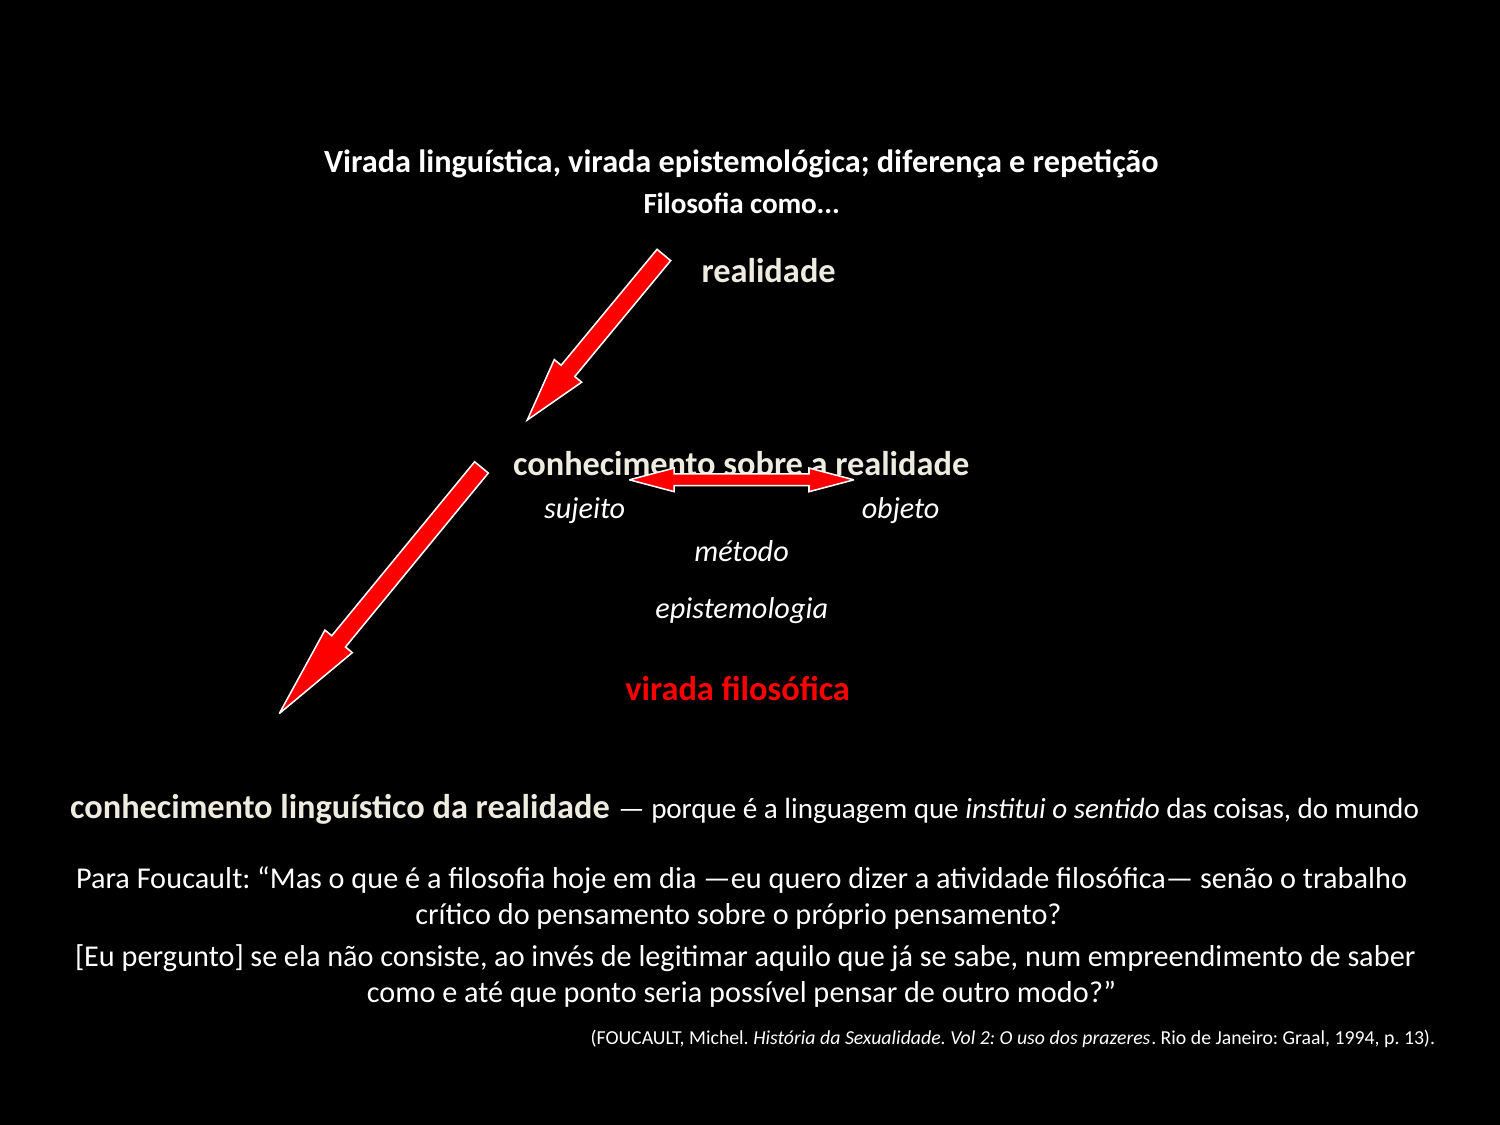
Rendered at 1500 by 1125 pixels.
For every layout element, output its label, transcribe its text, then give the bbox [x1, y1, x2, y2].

text_box [527, 249, 671, 421]
text_box [629, 468, 854, 492]
subtitle Virada linguística, virada epistemológica; diferença e repetição Filosofia como... realidade conhecimento sobre a realidade sujeito objeto método epistemologia virada filosófica conhecimento linguístico da realidade — porque é a linguagem que institui o sentido das coisas, do mundo Para Foucault: “Mas o que é a filosofia hoje em dia —eu quero dizer a atividade filosófica— senão o trabalho crítico do pensamento sobre o próprio pensamento? [Eu pergunto] se ela não consiste, ao invés de legitimar aquilo que já se sabe, num empreendimento de saber como e até que ponto seria possível pensar de outro modo?” (FOUCAULT, Michel. História da Sexualidade. Vol 2: O uso dos prazeres. Rio de Janeiro: Graal, 1994, p. 13). [32, 113, 1451, 1059]
text_box [279, 461, 489, 714]
